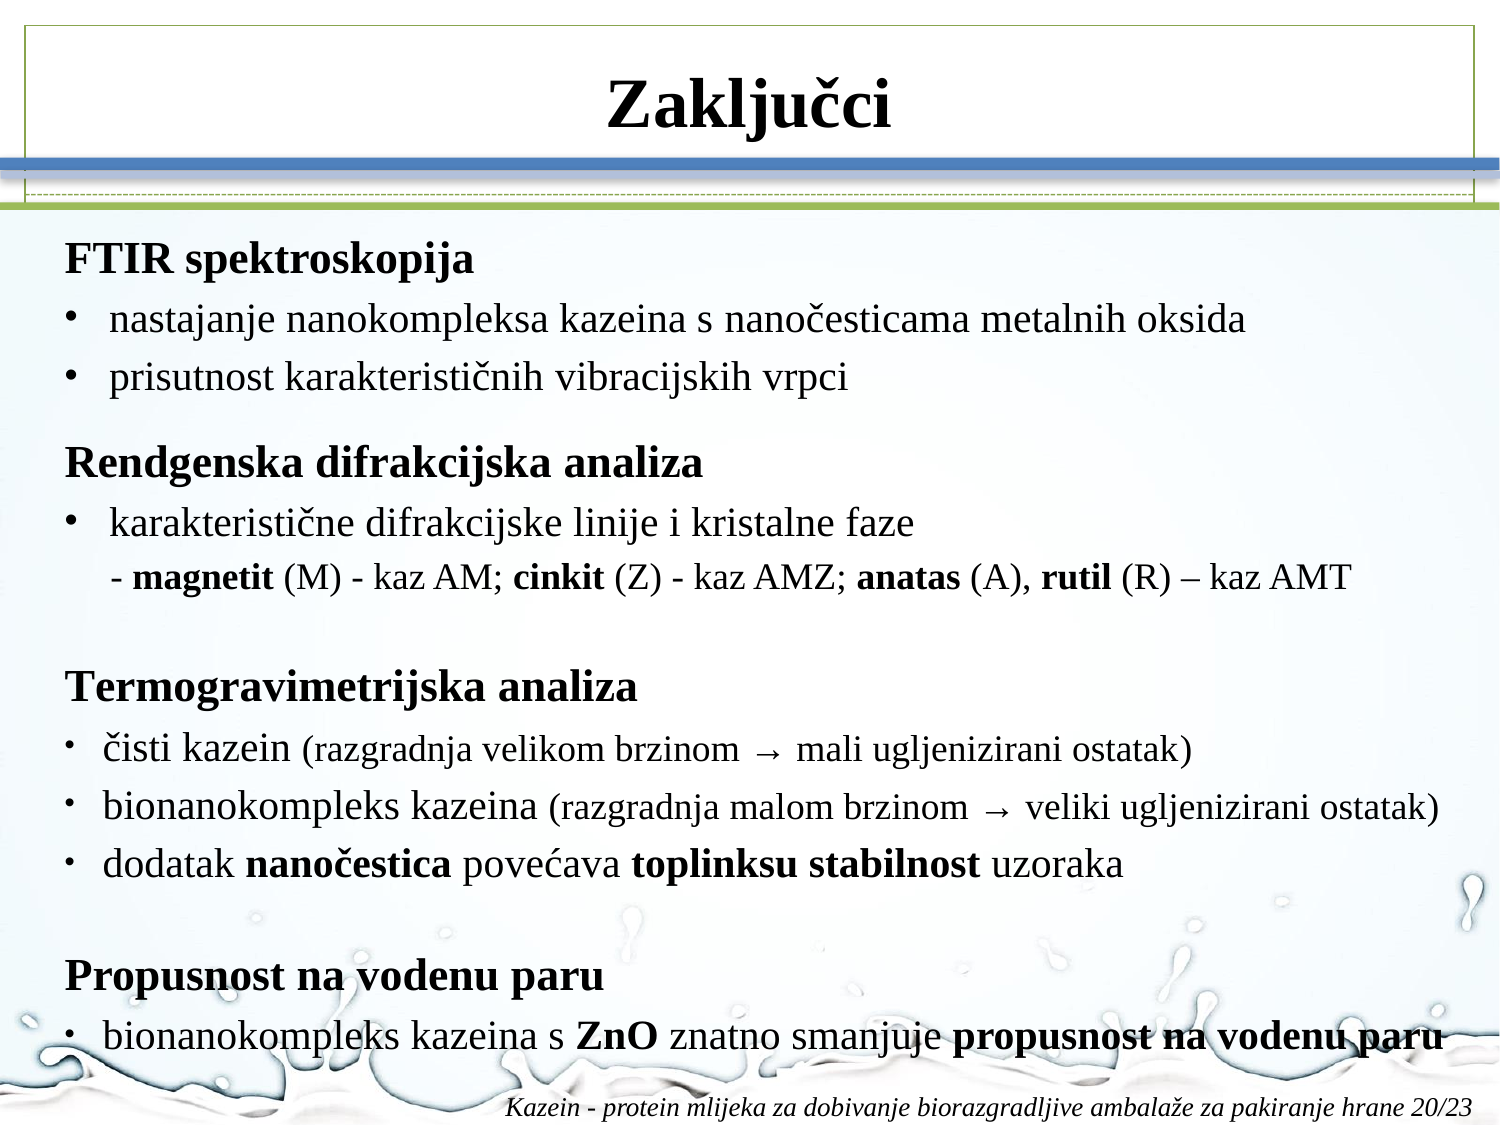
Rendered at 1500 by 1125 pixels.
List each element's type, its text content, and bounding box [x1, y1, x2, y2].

picture [0, 211, 1500, 1125]
list FTIR spektroskopija nastajanje nanokompleksa kazeina s nanočesticama metalnih oksida prisutnost karakterističnih vibracijskih vrpci Rendgenska difrakcijska analiza karakteristične difrakcijske linije i kristalne faze - magnetit (M) - kaz AM; cinkit (Z) - kaz AMZ; anatas (A), rutil (R) – kaz AMT Termogravimetrijska analiza čisti kazein (razgradnja velikom brzinom → mali ugljenizirani ostatak) bionanokompleks kazeina (razgradnja malom brzinom → veliki ugljenizirani ostatak) dodatak nanočestica povećava toplinksu stabilnost uzoraka Propusnost na vodenu paru bionanokompleks kazeina s ZnO znatno smanjuje propusnost na vodenu paru [49, 219, 1483, 1083]
title Zaključci [49, 37, 1450, 149]
